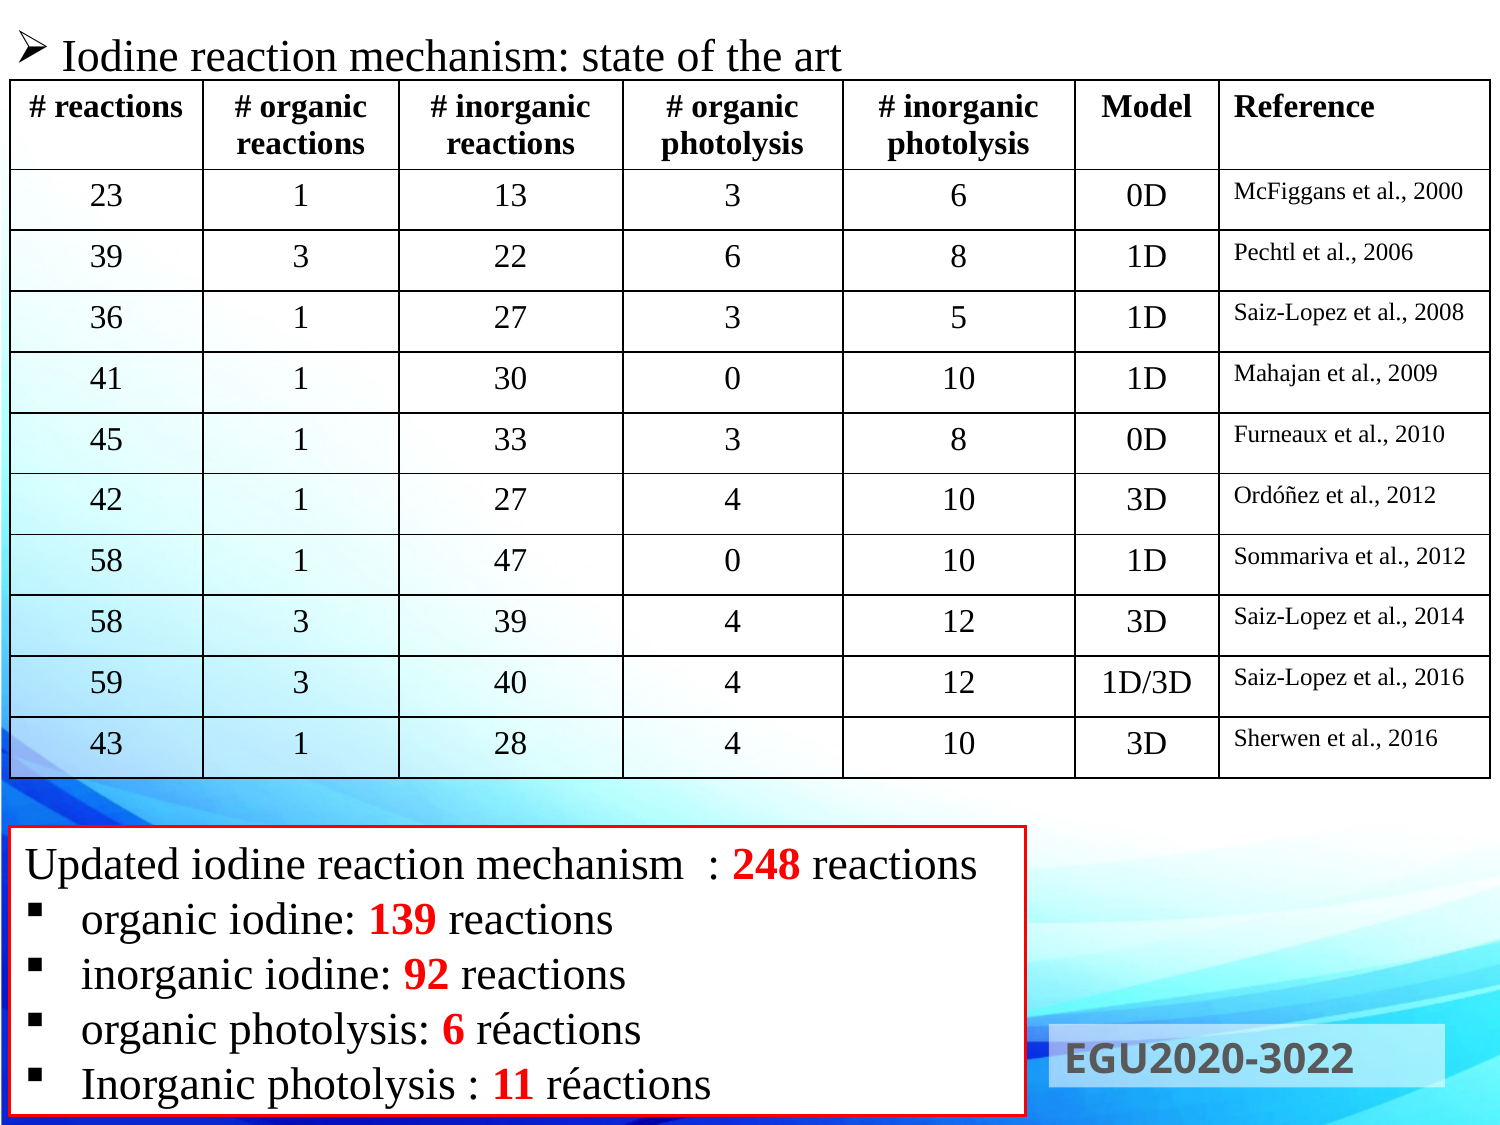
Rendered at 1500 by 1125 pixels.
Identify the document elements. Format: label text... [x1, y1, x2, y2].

table_cell 4 [624, 657, 842, 716]
table_cell 1D [1076, 535, 1218, 594]
table_cell 3D [1076, 474, 1218, 534]
table_cell 13 [400, 170, 622, 229]
table_cell 10 [844, 474, 1074, 534]
table_cell 39 [400, 596, 622, 655]
table_cell Pechtl et al., 2006 [1220, 231, 1489, 290]
table_cell 3 [204, 657, 398, 716]
table_cell 23 [11, 170, 202, 229]
table_cell 28 [400, 718, 622, 777]
table_cell 5 [844, 292, 1074, 351]
table_cell 27 [400, 474, 622, 534]
table_cell Saiz-Lopez et al., 2014 [1220, 596, 1489, 655]
table_cell 3 [204, 596, 398, 655]
table_cell 1D/3D [1076, 657, 1218, 716]
text_box Iodine reaction mechanism: state of the art [0, 18, 1092, 88]
table_cell 10 [844, 718, 1074, 777]
table_cell 3D [1076, 596, 1218, 655]
table_header Reference [1220, 81, 1489, 169]
table_cell 30 [400, 353, 622, 412]
table_cell 1D [1076, 353, 1218, 412]
table_cell Saiz-Lopez et al., 2008 [1220, 292, 1489, 351]
table_cell 1 [204, 718, 398, 777]
table_cell 27 [400, 292, 622, 351]
table_cell Mahajan et al., 2009 [1220, 353, 1489, 412]
table_cell 3 [624, 414, 842, 473]
table_cell 22 [400, 231, 622, 290]
table_cell 1 [204, 292, 398, 351]
table_cell 3 [204, 231, 398, 290]
table_cell 40 [400, 657, 622, 716]
text_box Updated iodine reaction mechanism : 248 reactions organic iodine: 139 reactions inorganic iodine: 92 reactions organic photolysis: 6 réactions Inorganic photolysis : 11 réactions [9, 826, 1026, 1116]
table_cell 4 [624, 474, 842, 534]
table_cell 4 [624, 718, 842, 777]
table_cell Sommariva et al., 2012 [1220, 535, 1489, 594]
table_cell 6 [844, 170, 1074, 229]
table_cell Furneaux et al., 2010 [1220, 414, 1489, 473]
table_cell 1 [204, 170, 398, 229]
table_cell 0D [1076, 170, 1218, 229]
table_cell 8 [844, 231, 1074, 290]
table_cell 1 [204, 353, 398, 412]
table_cell McFiggans et al., 2000 [1220, 170, 1489, 229]
table_header # inorganic reactions [400, 88, 622, 169]
table_cell Sherwen et al., 2016 [1220, 718, 1489, 777]
table_cell 10 [844, 353, 1074, 412]
table_cell 1 [204, 535, 398, 594]
table_header # organic reactions [204, 88, 398, 169]
table_cell 0 [624, 353, 842, 412]
table_cell 3D [1076, 718, 1218, 777]
table_header # inorganic photolysis [844, 88, 1074, 169]
table_header # reactions [11, 88, 202, 169]
table_cell 1 [204, 474, 398, 534]
table_cell 43 [11, 718, 202, 777]
table_header # organic photolysis [624, 88, 842, 169]
table_cell 36 [11, 292, 202, 351]
table_cell 1D [1076, 292, 1218, 351]
table_cell 4 [624, 596, 842, 655]
table_cell 0D [1076, 414, 1218, 473]
table_cell 1D [1076, 231, 1218, 290]
table_cell 1 [204, 414, 398, 473]
table_cell 45 [11, 414, 202, 473]
table_cell 6 [624, 231, 842, 290]
table_cell 42 [11, 474, 202, 534]
table_cell 12 [844, 657, 1074, 716]
table_cell 39 [11, 231, 202, 290]
table_cell 12 [844, 596, 1074, 655]
table_cell 3 [624, 170, 842, 229]
table_cell 47 [400, 535, 622, 594]
table_cell Ordóñez et al., 2012 [1220, 474, 1489, 534]
table_cell 41 [11, 353, 202, 412]
table_cell 58 [11, 596, 202, 655]
table_cell 3 [624, 292, 842, 351]
table_cell 0 [624, 535, 842, 594]
table_cell 8 [844, 414, 1074, 473]
text_box EGU2020-3022 [1048, 1023, 1445, 1088]
table_header Model [1076, 81, 1218, 169]
table_cell 33 [400, 414, 622, 473]
table_cell 58 [11, 535, 202, 594]
table_cell 59 [11, 657, 202, 716]
picture [2, 1, 1499, 1125]
table_cell 10 [844, 535, 1074, 594]
table_cell Saiz-Lopez et al., 2016 [1220, 657, 1489, 716]
